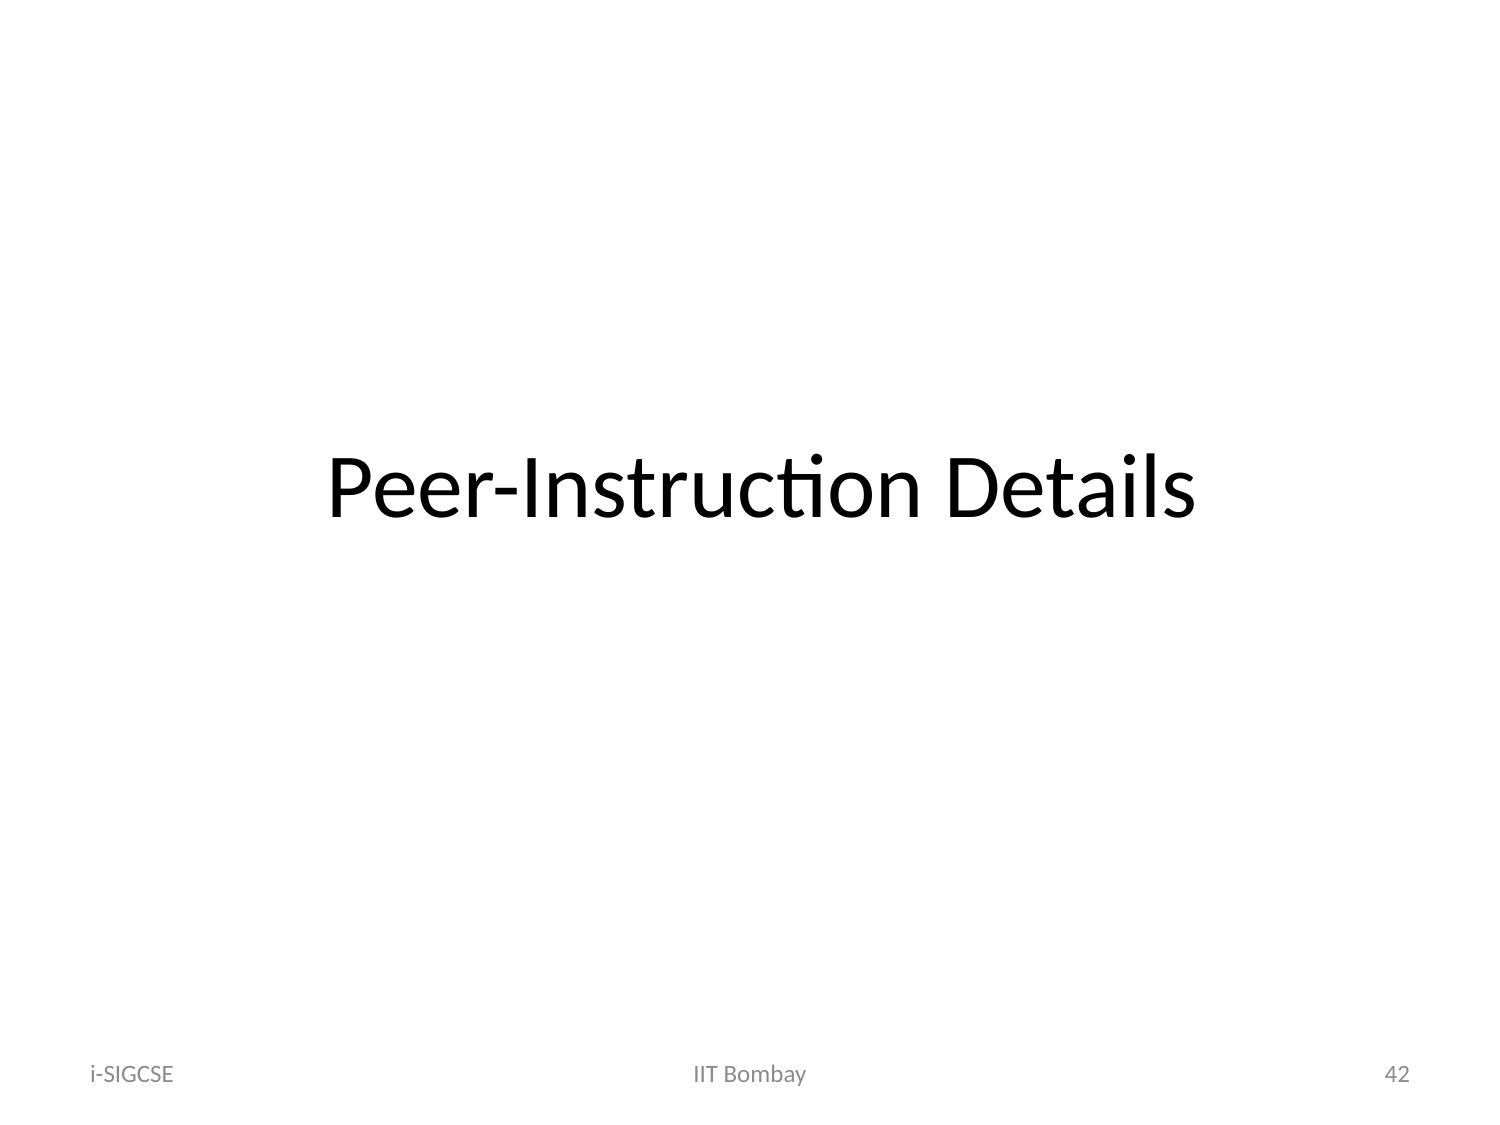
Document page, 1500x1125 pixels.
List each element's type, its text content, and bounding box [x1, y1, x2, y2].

footer IIT Bombay [512, 1042, 988, 1103]
slide_number i-SIGCSE [75, 1042, 425, 1103]
title Peer-Instruction Details [87, 387, 1438, 575]
slide_number 42 [1074, 1042, 1425, 1103]
